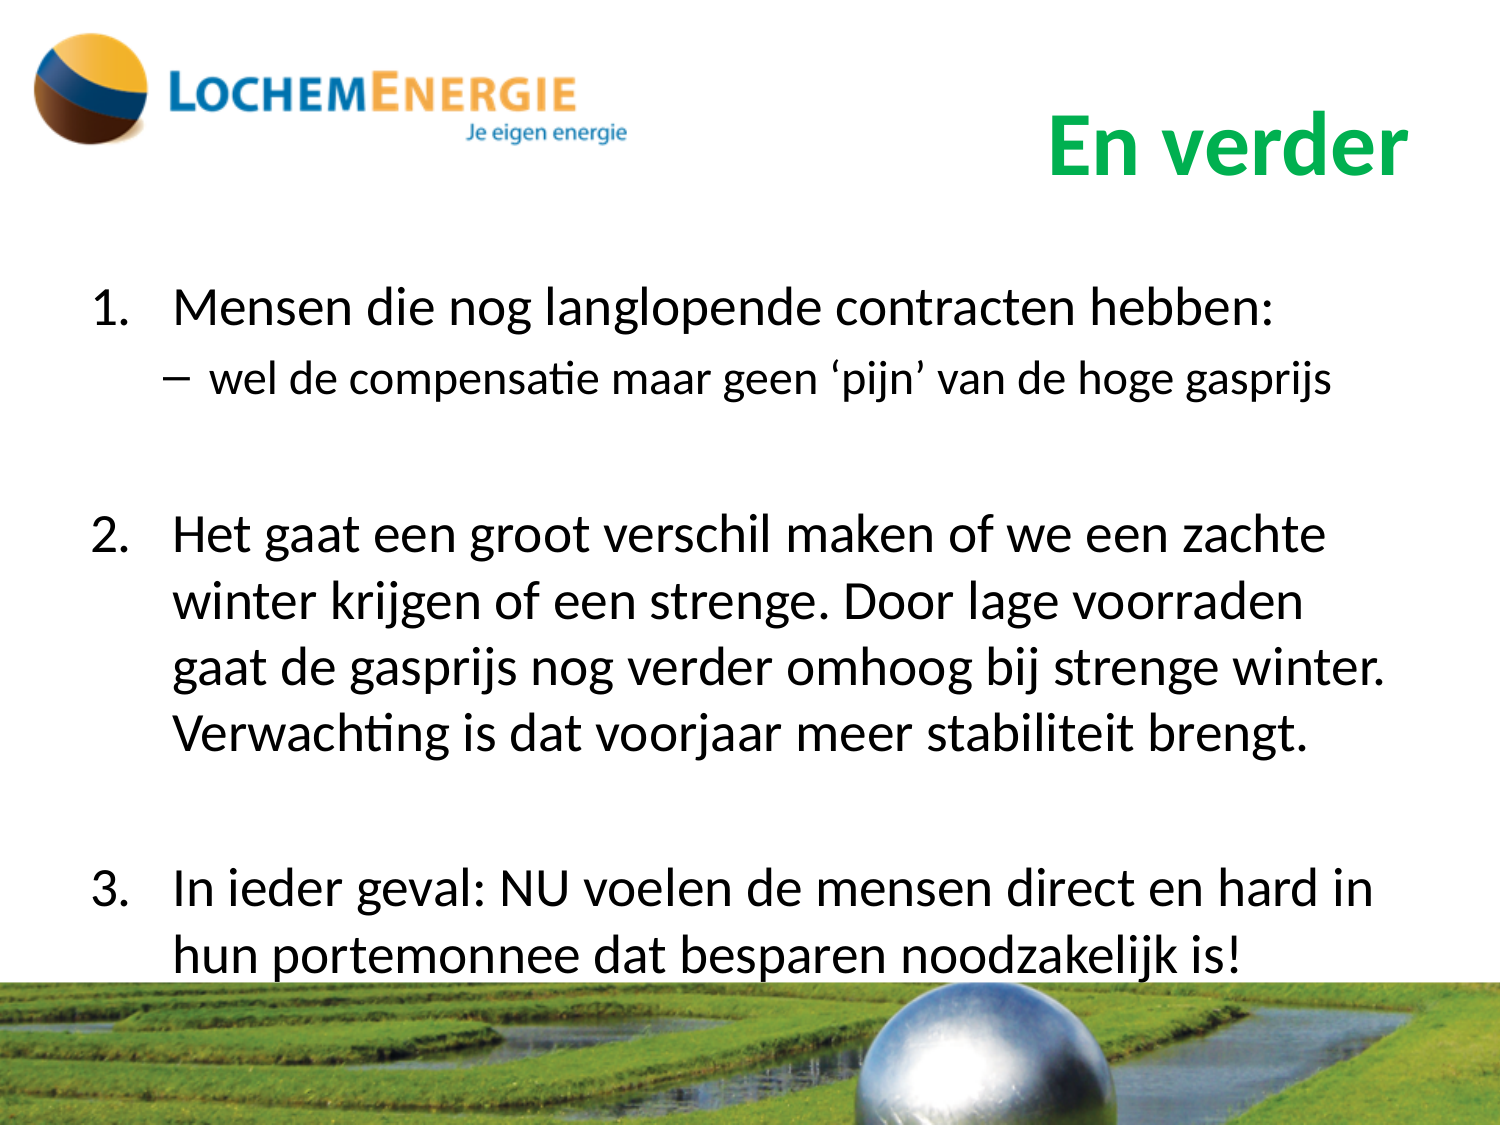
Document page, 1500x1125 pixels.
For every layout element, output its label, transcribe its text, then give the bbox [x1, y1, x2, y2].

list Mensen die nog langlopende contracten hebben: wel de compensatie maar geen ‘pijn’ van de hoge gasprijs Het gaat een groot verschil maken of we een zachte winter krijgen of een strenge. Door lage voorraden gaat de gasprijs nog verder omhoog bij strenge winter. Verwachting is dat voorjaar meer stabiliteit brengt. In ieder geval: NU voelen de mensen direct en hard in hun portemonnee dat besparen noodzakelijk is! [75, 262, 1425, 1005]
picture [0, 0, 1500, 1125]
title En verder [75, 45, 1425, 233]
